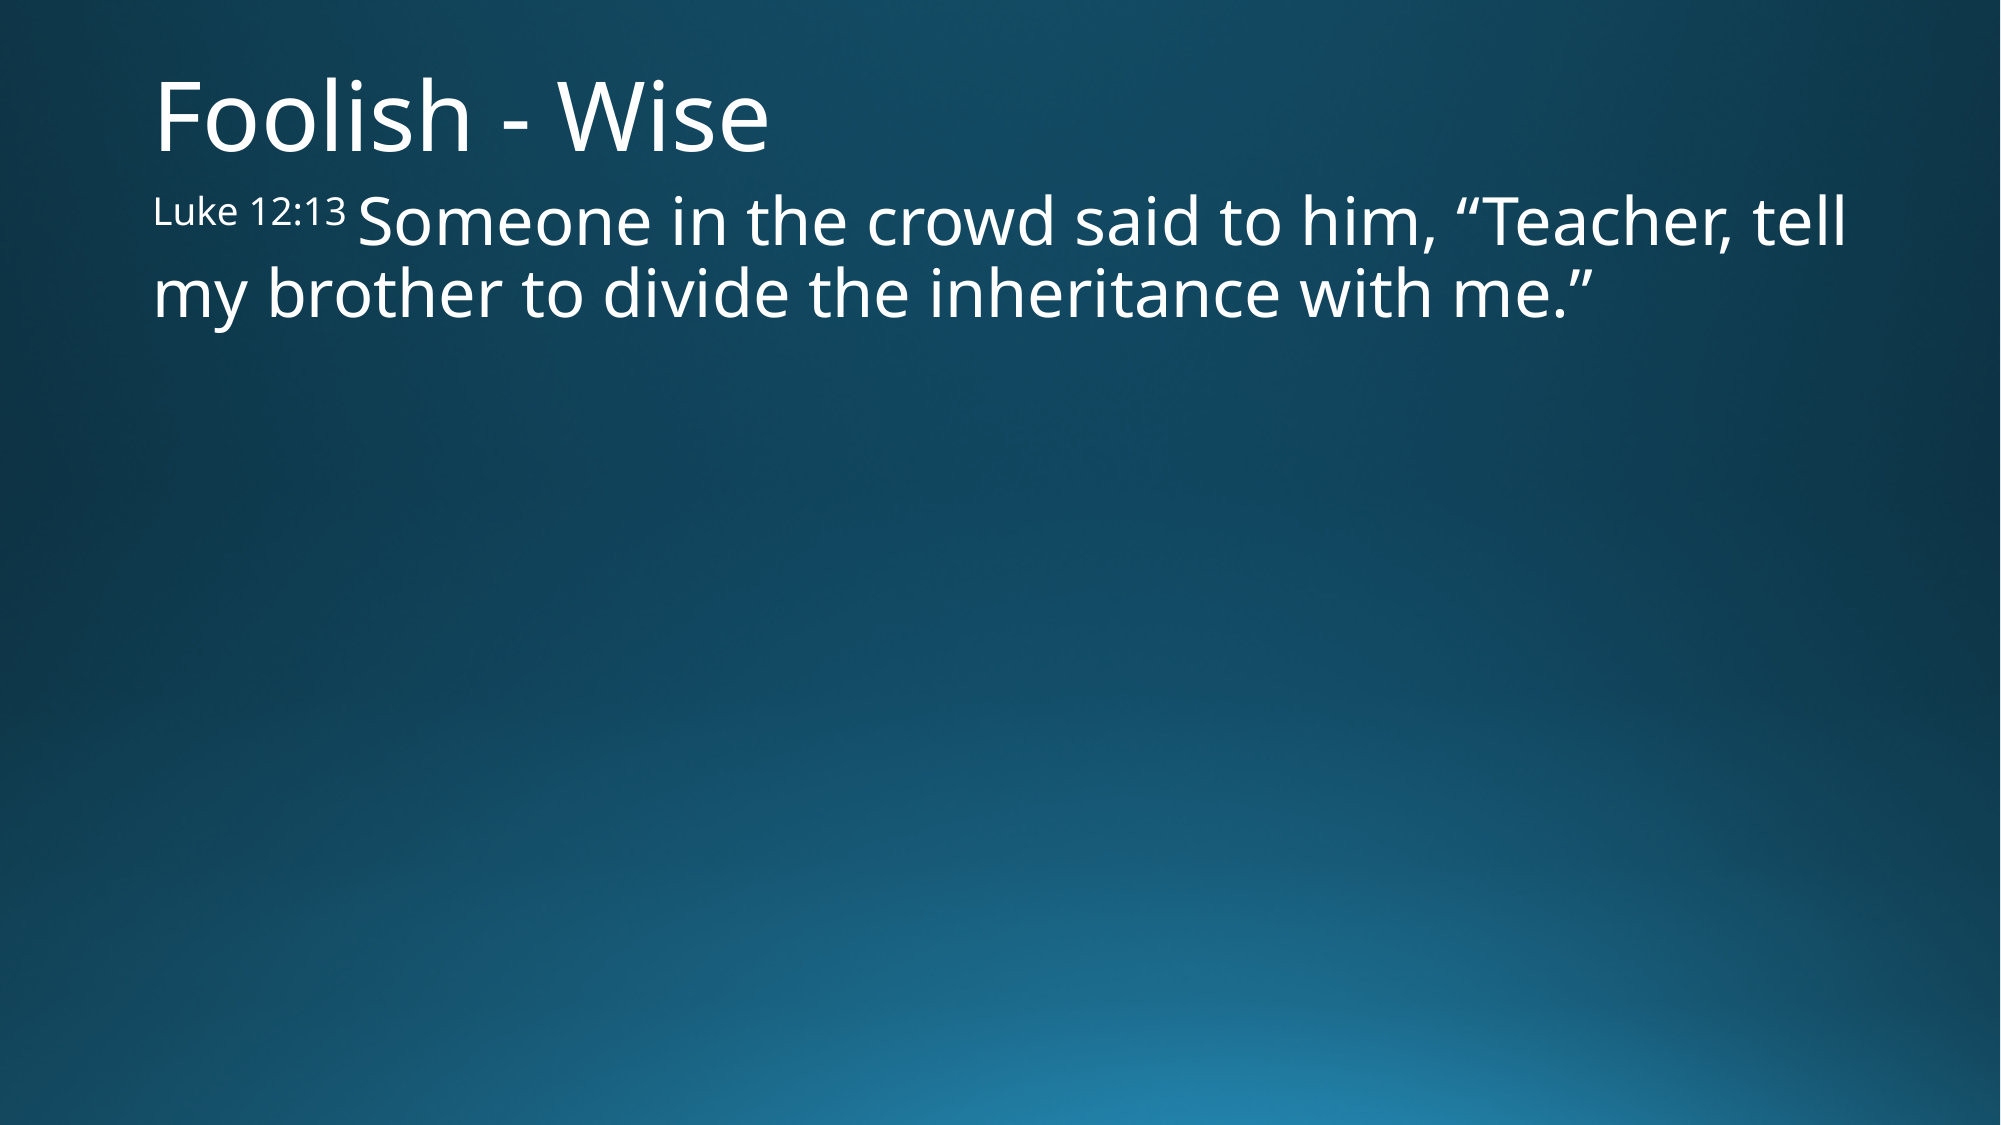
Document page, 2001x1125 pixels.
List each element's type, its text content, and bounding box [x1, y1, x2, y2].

picture [0, 0, 2001, 1125]
list Luke 12:13 Someone in the crowd said to him, “Teacher, tell my brother to divide the inheritance with me.” [137, 179, 1936, 985]
title Foolish - Wise [137, 59, 1863, 179]
